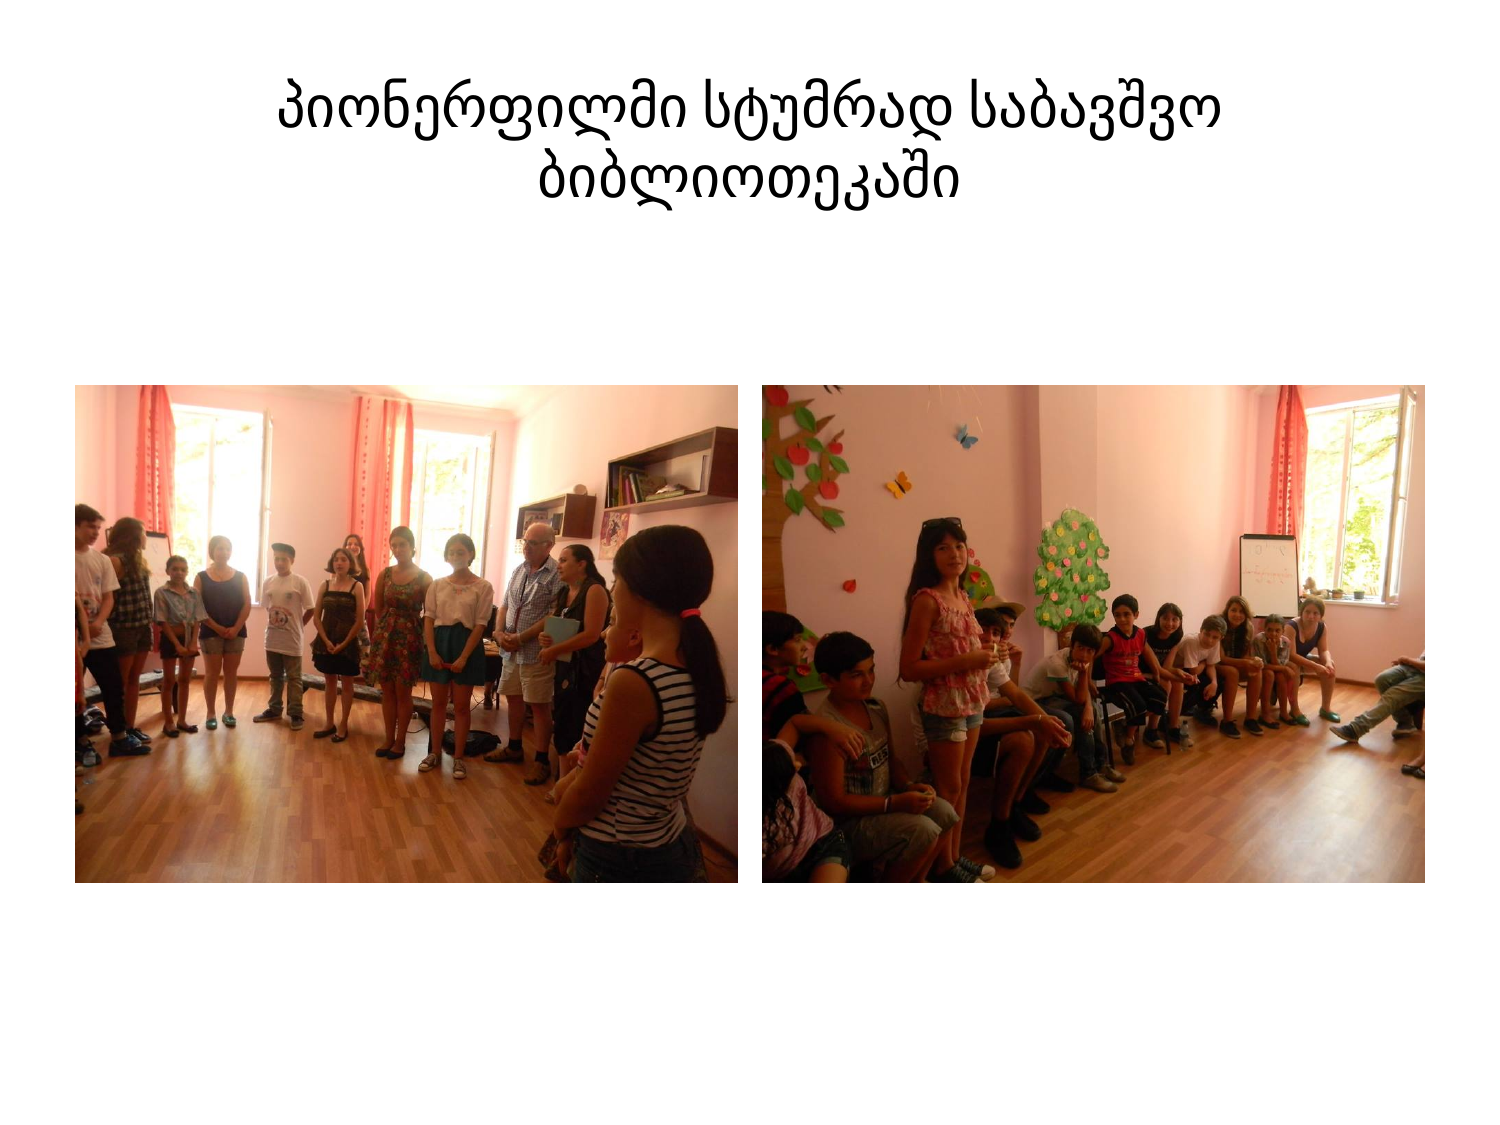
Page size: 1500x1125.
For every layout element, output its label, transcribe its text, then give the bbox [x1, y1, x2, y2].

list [762, 384, 1426, 883]
title პიონერფილმი სტუმრად საბავშვო ბიბლიოთეკაში [75, 45, 1425, 233]
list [74, 384, 738, 883]
